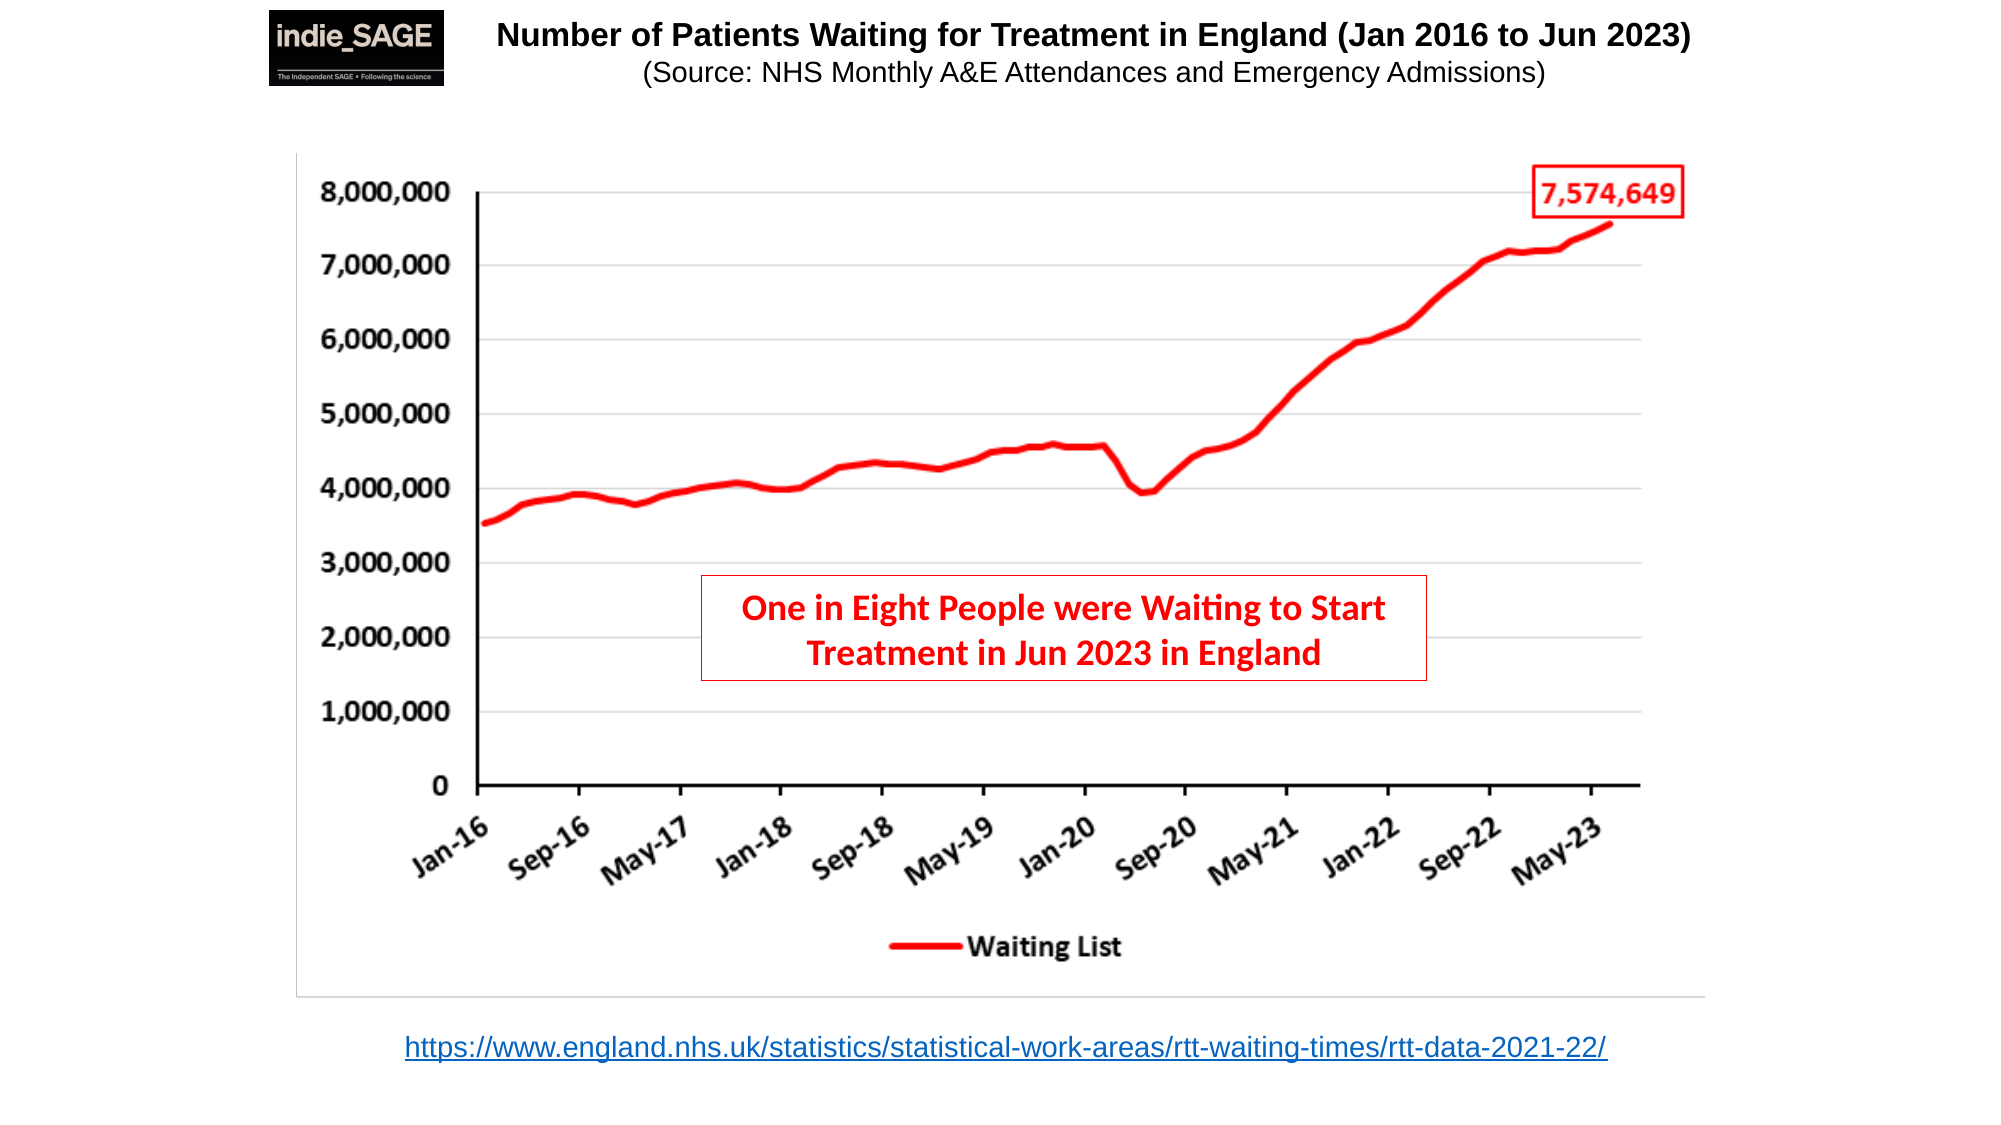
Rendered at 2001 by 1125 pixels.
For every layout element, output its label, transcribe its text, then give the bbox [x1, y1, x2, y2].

picture [295, 152, 1705, 999]
text_box Number of Patients Waiting for Treatment in England (Jan 2016 to Jun 2023) (Source: NHS Monthly A&E Attendances and Emergency Admissions) [439, 6, 1750, 96]
text_box https://www.england.nhs.uk/statistics/statistical-work-areas/rtt-waiting-times/rtt-data-2021-22/ [295, 1020, 1718, 1106]
picture [268, 10, 444, 86]
